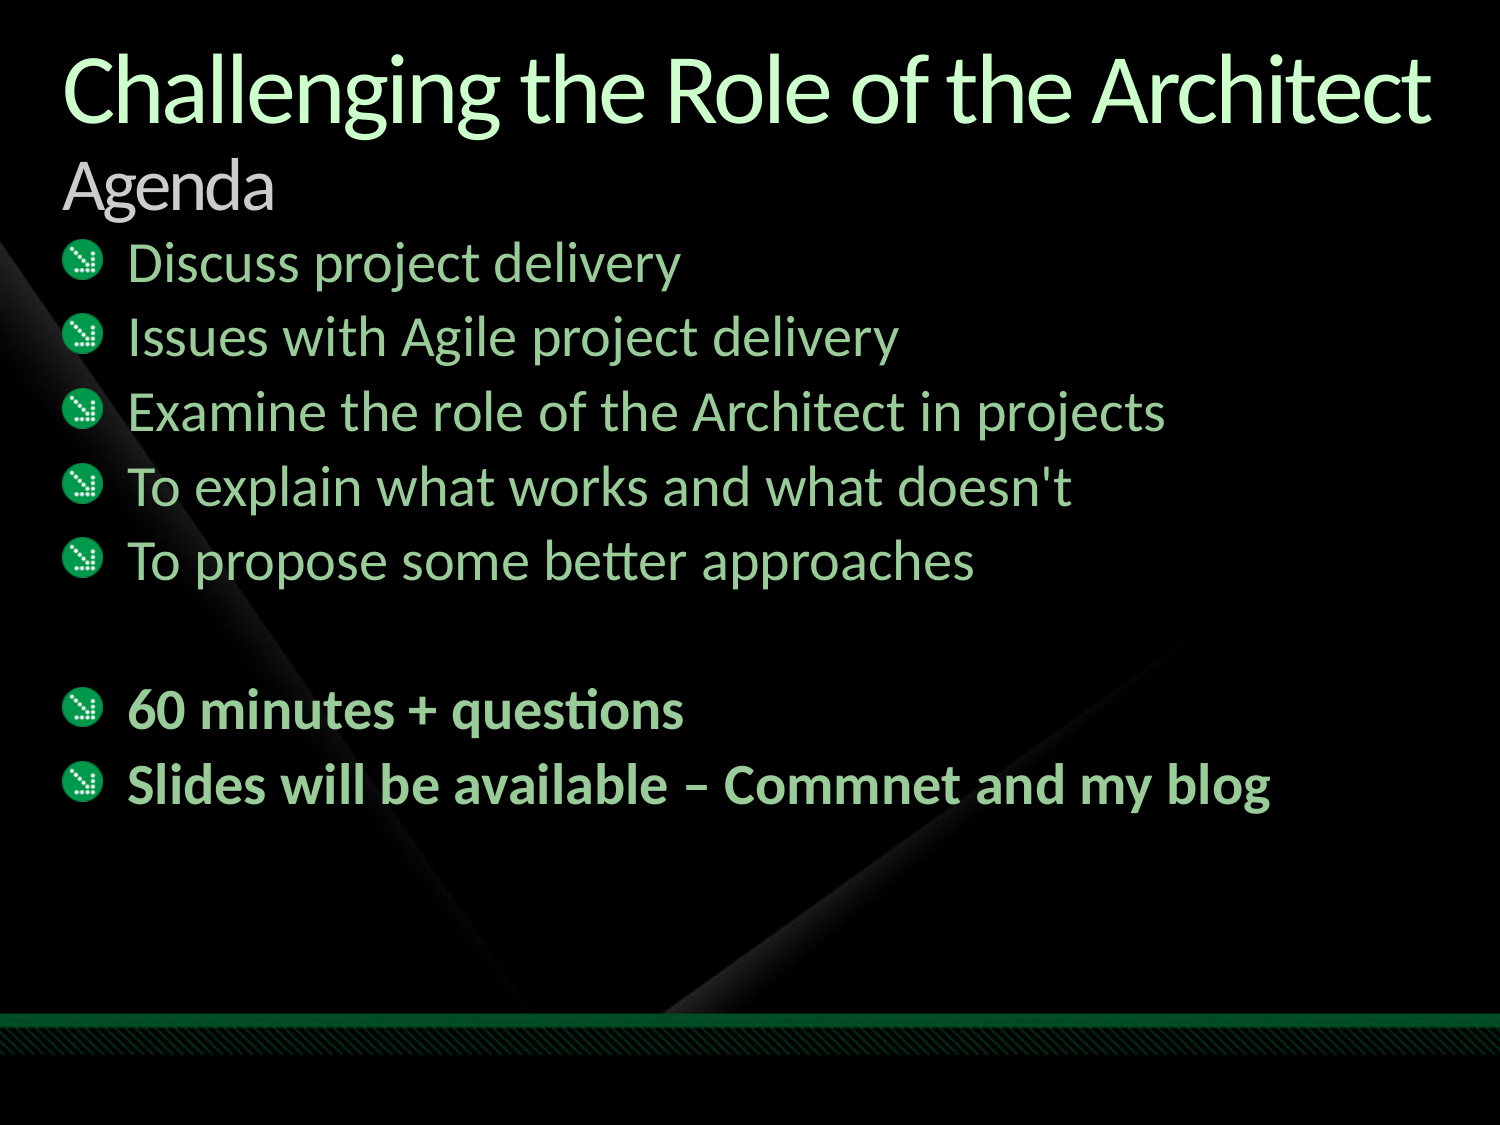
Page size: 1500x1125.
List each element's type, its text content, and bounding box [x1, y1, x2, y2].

list Discuss project delivery Issues with Agile project delivery Examine the role of the Architect in projects To explain what works and what doesn't To propose some better approaches 60 minutes + questions Slides will be available – Commnet and my blog [62, 231, 1438, 980]
picture [0, 0, 1500, 1125]
title Challenging the Role of the Architect Agenda [62, 37, 1438, 229]
